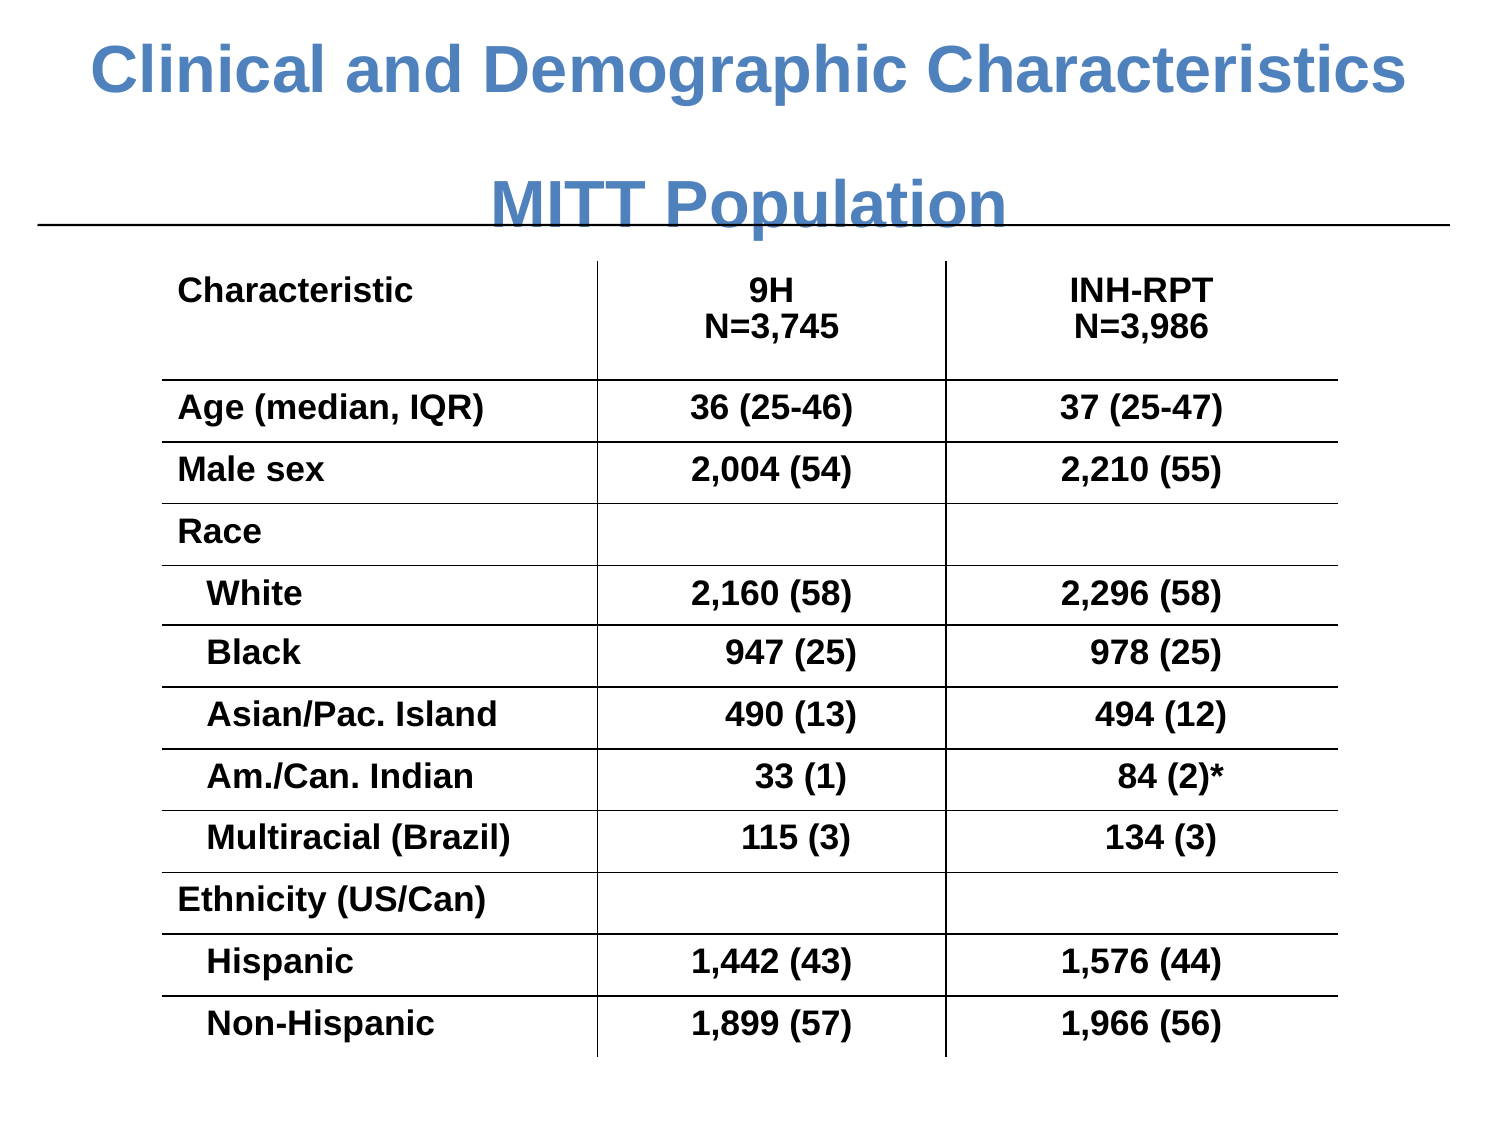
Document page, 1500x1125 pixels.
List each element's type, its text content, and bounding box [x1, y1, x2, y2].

table_cell [947, 873, 1336, 933]
table_cell Black [164, 626, 597, 686]
table_cell 33 (1) [598, 750, 945, 810]
table_cell 1,576 (44) [947, 935, 1336, 995]
table_cell 37 (25-47) [947, 381, 1336, 441]
table_cell [598, 504, 945, 565]
table_cell 115 (3) [598, 811, 945, 872]
table_cell Race [164, 504, 597, 565]
table_header INH-RPT N=3,986 [947, 263, 1336, 379]
table_cell 2,160 (58) [598, 566, 945, 624]
table_header Characteristic [164, 263, 597, 379]
table_cell 1,442 (43) [598, 935, 945, 995]
table_cell Ethnicity (US/Can) [164, 873, 597, 933]
table_cell Multiracial (Brazil) [164, 811, 597, 872]
table_cell 36 (25-46) [598, 381, 945, 441]
table_cell 84 (2)* [947, 750, 1336, 810]
table_cell 947 (25) [598, 626, 945, 686]
table_cell 490 (13) [598, 688, 945, 748]
table_cell 978 (25) [947, 626, 1336, 686]
table_cell Age (median, IQR) [164, 381, 597, 441]
table_cell 1,966 (56) [947, 997, 1336, 1057]
table_cell 1,899 (57) [598, 997, 945, 1057]
table_cell 494 (12) [947, 688, 1336, 748]
table_cell Hispanic [164, 935, 597, 995]
table_cell 2,004 (54) [598, 443, 945, 503]
table_header 9H N=3,745 [598, 263, 945, 379]
table_cell White [164, 566, 597, 624]
table_cell Non-Hispanic [164, 997, 597, 1057]
table_cell 134 (3) [947, 811, 1336, 872]
table_cell Male sex [164, 443, 597, 503]
text_box Clinical and Demographic Characteristics MITT Population [75, 82, 1426, 198]
table_cell 2,210 (55) [947, 443, 1336, 503]
table_cell Asian/Pac. Island [164, 688, 597, 748]
table_cell Am./Can. Indian [164, 750, 597, 810]
table_cell 2,296 (58) [947, 566, 1336, 624]
table_cell [947, 504, 1336, 565]
table_cell [598, 873, 945, 933]
